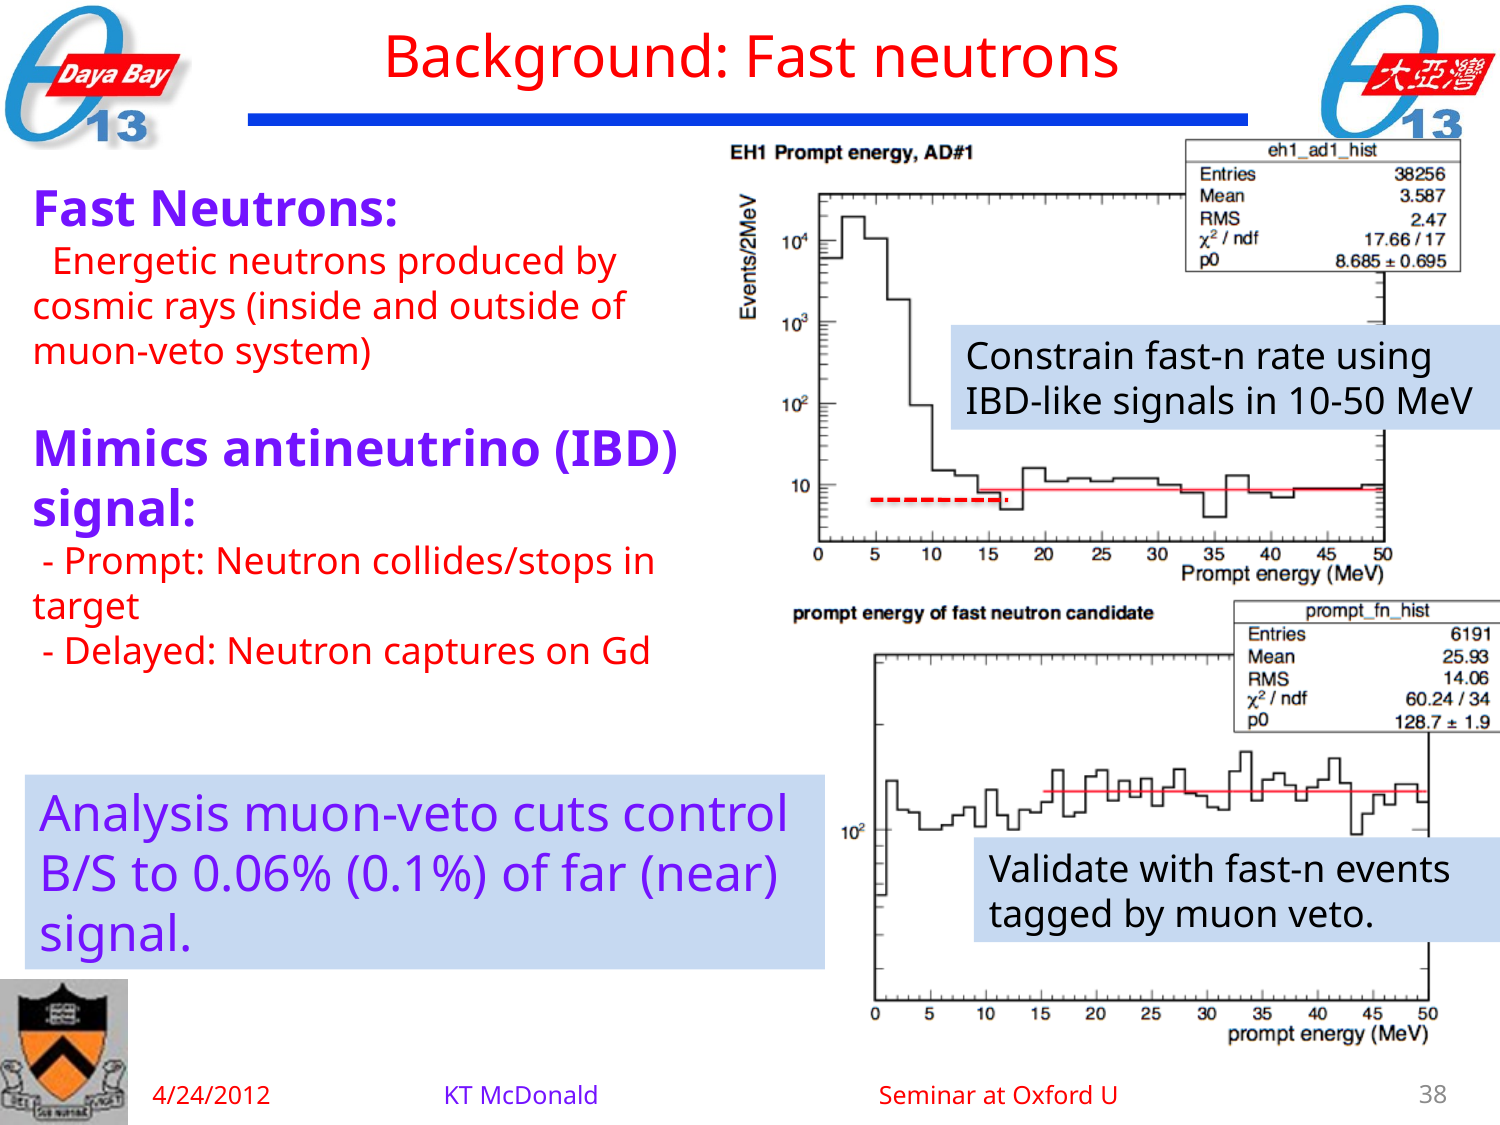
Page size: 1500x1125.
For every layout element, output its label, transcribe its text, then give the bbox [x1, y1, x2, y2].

text_box Constrain fast-n rate using IBD-like signals in 10-50 MeV [1333, 324, 1500, 430]
text_box Analysis muon-veto cuts control B/S to 0.06% (0.1%) of far (near) signal. [24, 774, 825, 970]
picture [714, 0, 1500, 1125]
text_box Validate with fast-n events tagged by muon veto. [1382, 837, 1500, 943]
slide_number 38 [1382, 1065, 1463, 1125]
text_box Background: Fast neutrons [76, 12, 853, 138]
text_box Background: Fast neutrons [1333, 12, 1427, 138]
text_box Fast Neutrons: Energetic neutrons produced by cosmic rays (inside and outside of muon-veto system) Mimics antineutrino (IBD) signal: - Prompt: Neutron collides/stops in target - Delayed: Neutron captures on Gd [17, 169, 727, 769]
picture [0, 979, 128, 1125]
picture [0, 0, 192, 150]
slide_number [137, 1065, 300, 1125]
footer KT McDonald Seminar at Oxford U [387, 1065, 905, 1125]
